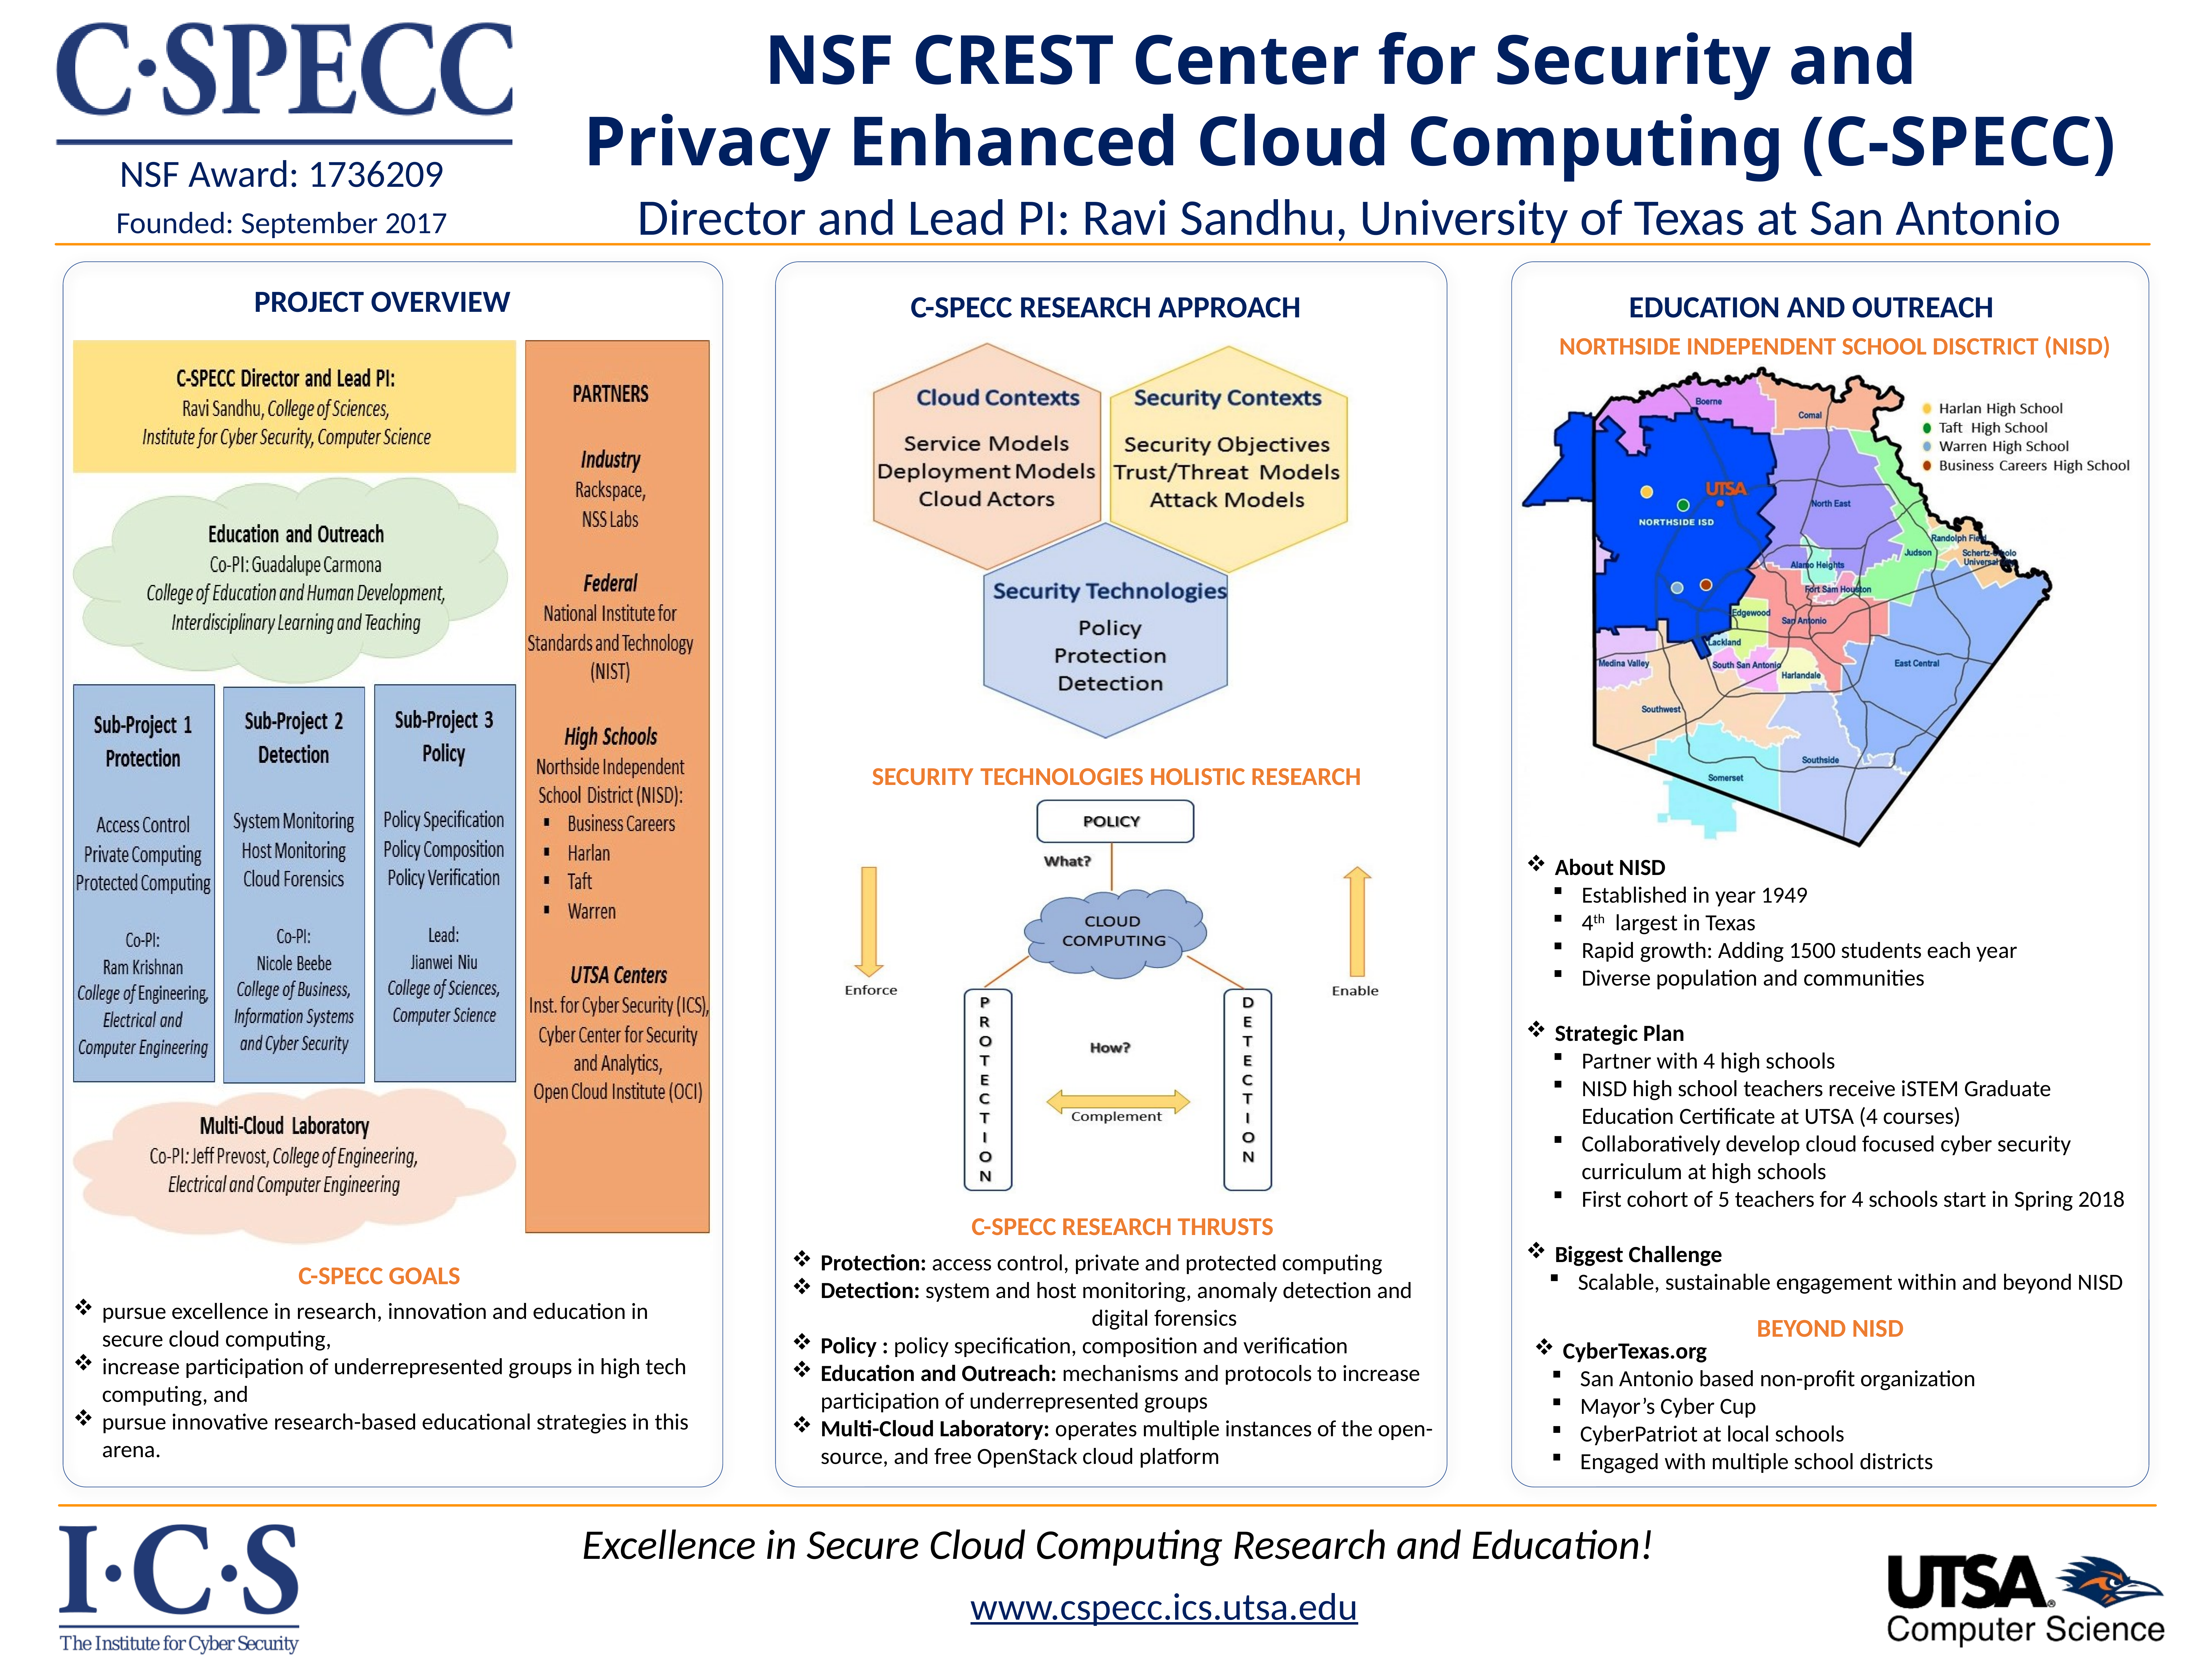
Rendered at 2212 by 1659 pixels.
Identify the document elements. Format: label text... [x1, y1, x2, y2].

picture [855, 336, 1357, 739]
text_box Protection: access control, private and protected computing Detection: system and host monitoring, anomaly detection and digital forensics Policy : policy specification, composition and verification Education and Outreach: mechanisms and protocols to increase participation of underrepresented groups Multi-Cloud Laboratory: operates multiple instances of the open-source, and free OpenStack cloud platform [787, 1245, 1447, 1471]
picture [837, 795, 1385, 1194]
text_box [1511, 261, 2149, 1487]
picture [72, 340, 713, 1251]
text_box EDUCATION AND OUTREACH [1530, 284, 2094, 326]
text_box CyberTexas.org San Antonio based non-profit organization Mayor’s Cyber Cup CyberPatriot at local schools Engaged with multiple school districts [1530, 1333, 2190, 1504]
text_box NSF Award: 1736209 [0, 146, 564, 197]
text_box www.cspecc.ics.utsa.edu [560, 1579, 1768, 1630]
text_box NORTHSIDE INDEPENDENT SCHOOL DISCTRICT (NISD) [1553, 327, 2117, 362]
text_box [713, 350, 723, 383]
picture [1873, 1540, 2181, 1651]
text_box NSF CREST Center for Security and Privacy Enhanced Cloud Computing (C-SPECC) [560, 14, 2139, 181]
text_box About NISD Established in year 1949 4th largest in Texas Rapid growth: Adding 1500 students each year Diverse population and communities Strategic Plan Partner with 4 high schools NISD high school teachers receive iSTEM Graduate Education Certificate at UTSA (4 courses) Collaboratively develop cloud focused cyber security curriculum at high schools First cohort of 5 teachers for 4 schools start in Spring 2018 Biggest Challenge Scalable, sustainable engagement within and beyond NISD [1521, 850, 2149, 1297]
text_box [63, 261, 723, 1488]
text_box Excellence in Secure Cloud Computing Research and Education! [577, 1514, 1785, 1570]
text_box BEYOND NISD [1548, 1309, 2112, 1333]
text_box PROJECT OVERVIEW [100, 279, 665, 320]
picture [1518, 363, 2133, 848]
text_box C-SPECC RESEARCH APPROACH [824, 284, 1388, 326]
text_box C-SPECC GOALS [100, 1257, 665, 1292]
text_box pursue excellence in research, innovation and education in secure cloud computing, increase participation of underrepresented groups in high tech computing, and pursue innovative research-based educational strategies in this arena. [69, 1294, 718, 1465]
text_box SECURITY TECHNOLOGIES HOLISTIC RESEARCH [837, 752, 1402, 794]
text_box C-SPECC RESEARCH THRUSTS [841, 1207, 1405, 1243]
picture [59, 1524, 299, 1654]
text_box Director and Lead PI: Ravi Sandhu, University of Texas at San Antonio [516, 181, 2183, 247]
picture [56, 22, 512, 146]
text_box [775, 261, 1448, 1488]
text_box Founded: September 2017 [0, 200, 564, 242]
